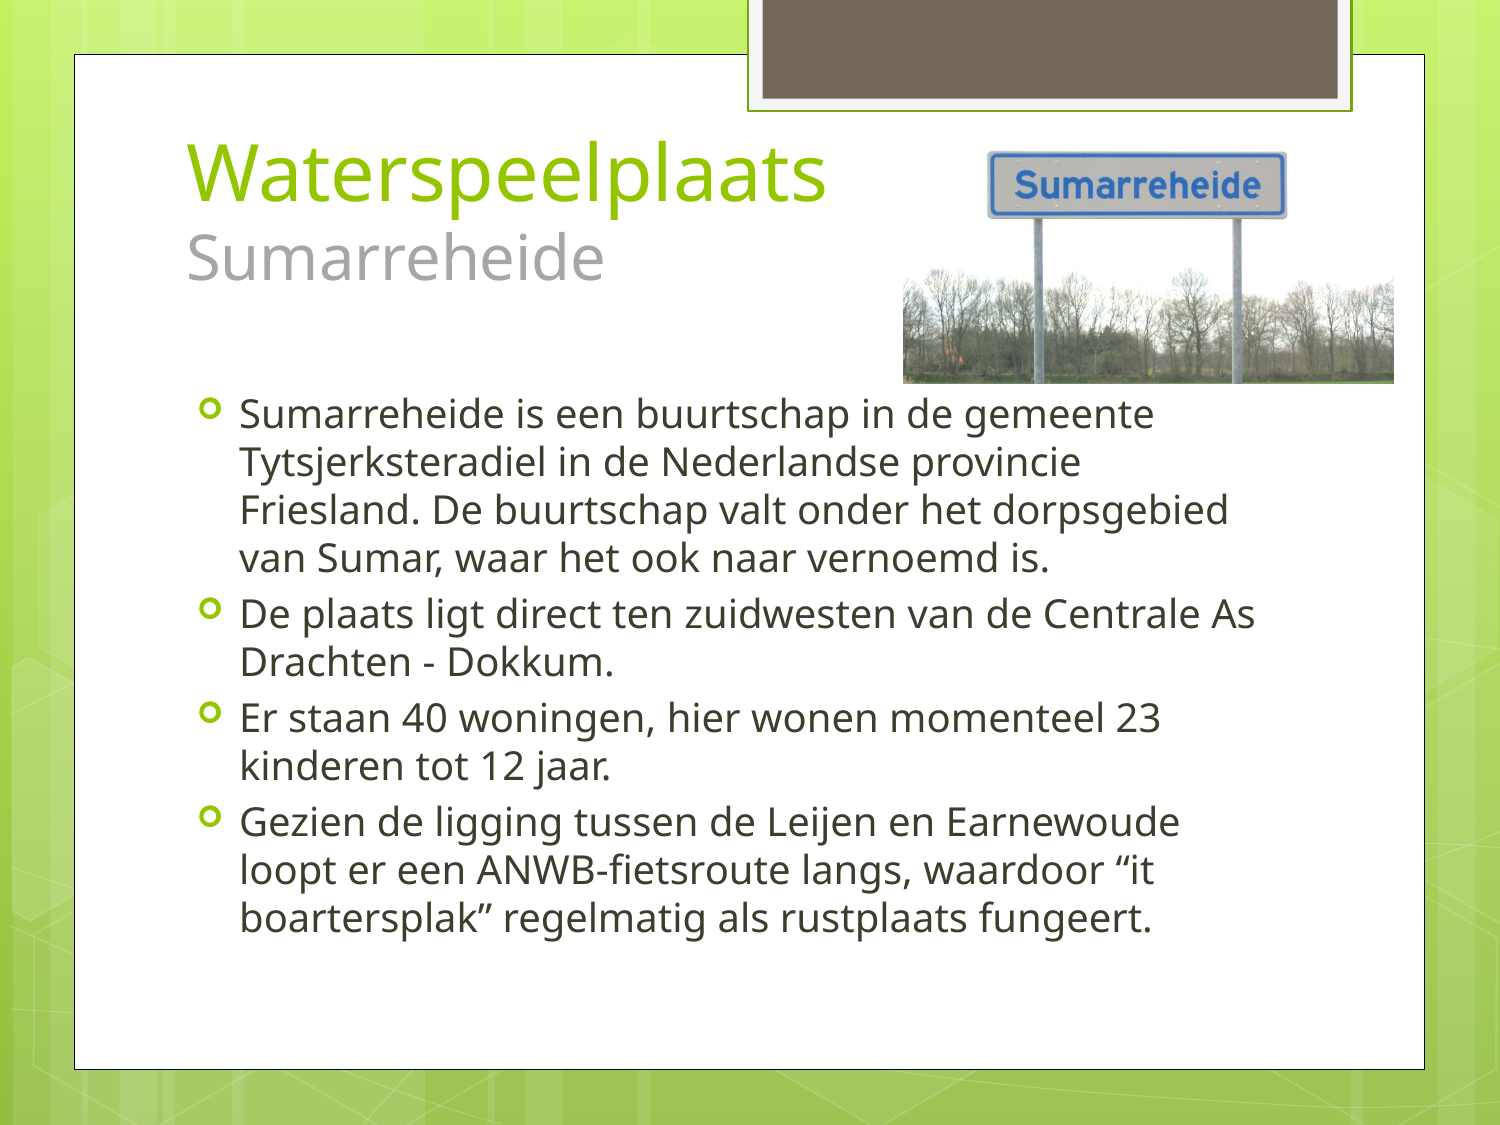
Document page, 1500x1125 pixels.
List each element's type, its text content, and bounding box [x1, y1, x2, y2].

title Waterspeelplaats Sumarreheide [171, 113, 1324, 302]
list Sumarreheide is een buurtschap in de gemeente Tytsjerksteradiel in de Nederlandse provincie Friesland. De buurtschap valt onder het dorpsgebied van Sumar, waar het ook naar vernoemd is. De plaats ligt direct ten zuidwesten van de Centrale As Drachten - Dokkum. Er staan 40 woningen, hier wonen momenteel 23 kinderen tot 12 jaar. Gezien de ligging tussen de Leijen en Earnewoude loopt er een ANWB-fietsroute langs, waardoor “it boartersplak” regelmatig als rustplaats fungeert. [171, 381, 1283, 957]
picture [903, 123, 1394, 385]
